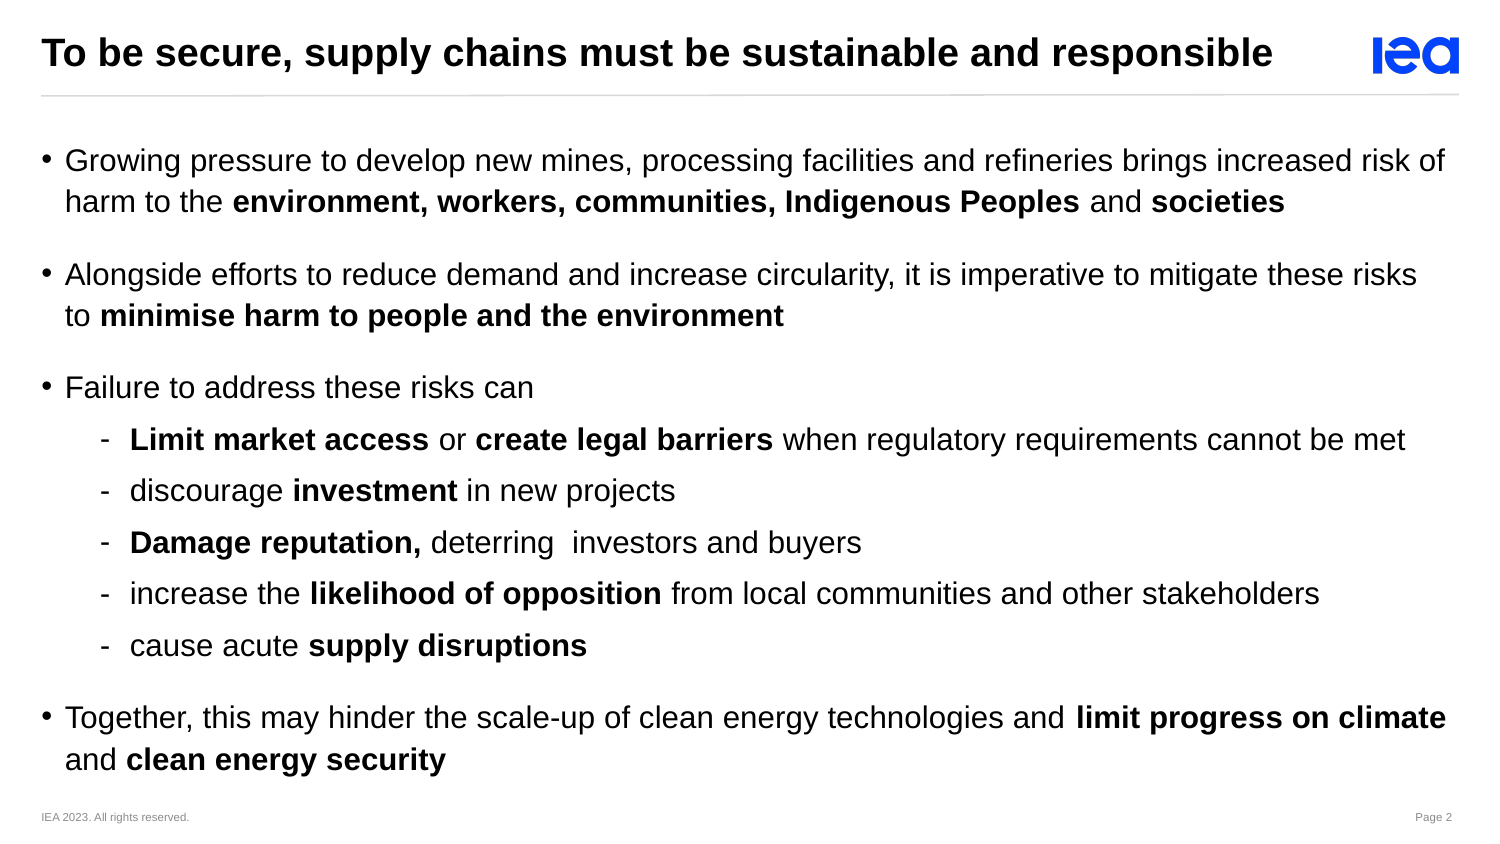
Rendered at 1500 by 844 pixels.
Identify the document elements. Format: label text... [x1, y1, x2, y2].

list Growing pressure to develop new mines, processing facilities and refineries brings increased risk of harm to the environment, workers, communities, Indigenous Peoples and societies Alongside efforts to reduce demand and increase circularity, it is imperative to mitigate these risks to minimise harm to people and the environment Failure to address these risks can Limit market access or create legal barriers when regulatory requirements cannot be met discourage investment in new projects Damage reputation, deterring investors and buyers increase the likelihood of opposition from local communities and other stakeholders cause acute supply disruptions Together, this may hinder the scale-up of clean energy technologies and limit progress on climate and clean energy security [41, 129, 1464, 782]
picture [1373, 37, 1459, 74]
list To be secure, supply chains must be sustainable and responsible [41, 27, 1353, 99]
